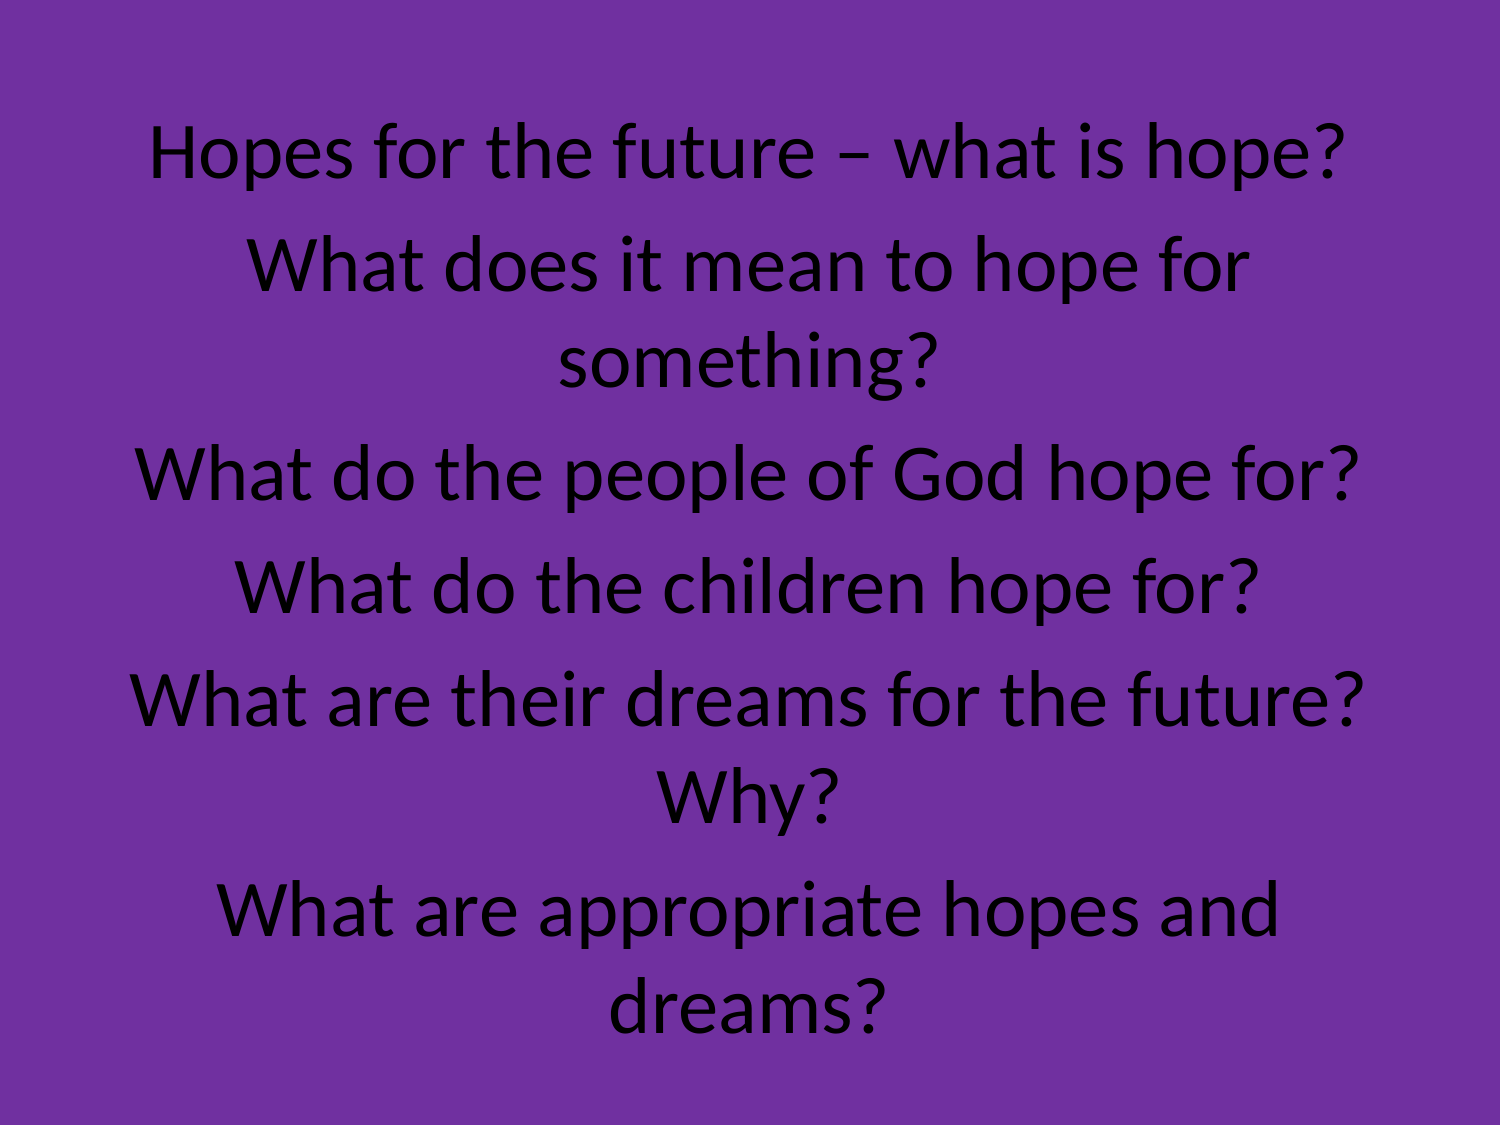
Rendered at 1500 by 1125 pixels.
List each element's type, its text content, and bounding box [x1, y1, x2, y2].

list Hopes for the future – what is hope? What does it mean to hope for something? What do the people of God hope for? What do the children hope for? What are their dreams for the future? Why? What are appropriate hopes and dreams? [75, 90, 1425, 1071]
